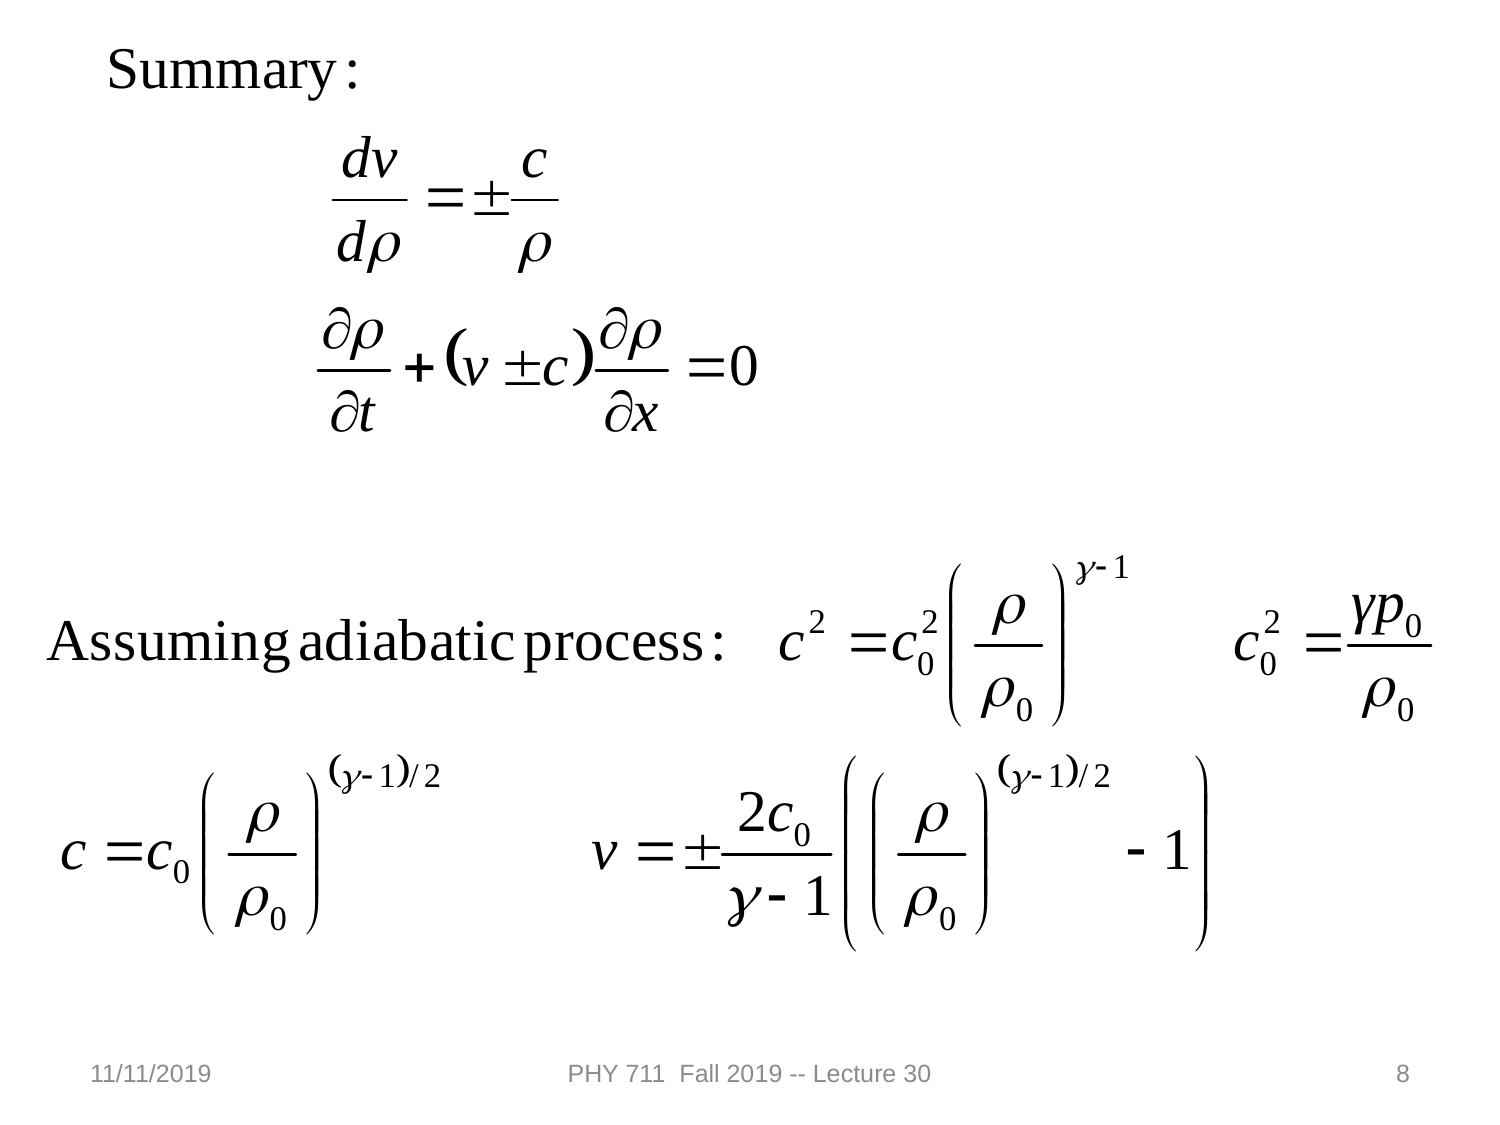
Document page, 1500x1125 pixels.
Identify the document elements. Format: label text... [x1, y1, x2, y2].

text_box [37, 540, 1470, 965]
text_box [99, 37, 769, 448]
slide_number 8 [1074, 1042, 1425, 1103]
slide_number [75, 1042, 425, 1103]
footer PHY 711 Fall 2019 -- Lecture 30 [512, 1042, 988, 1103]
